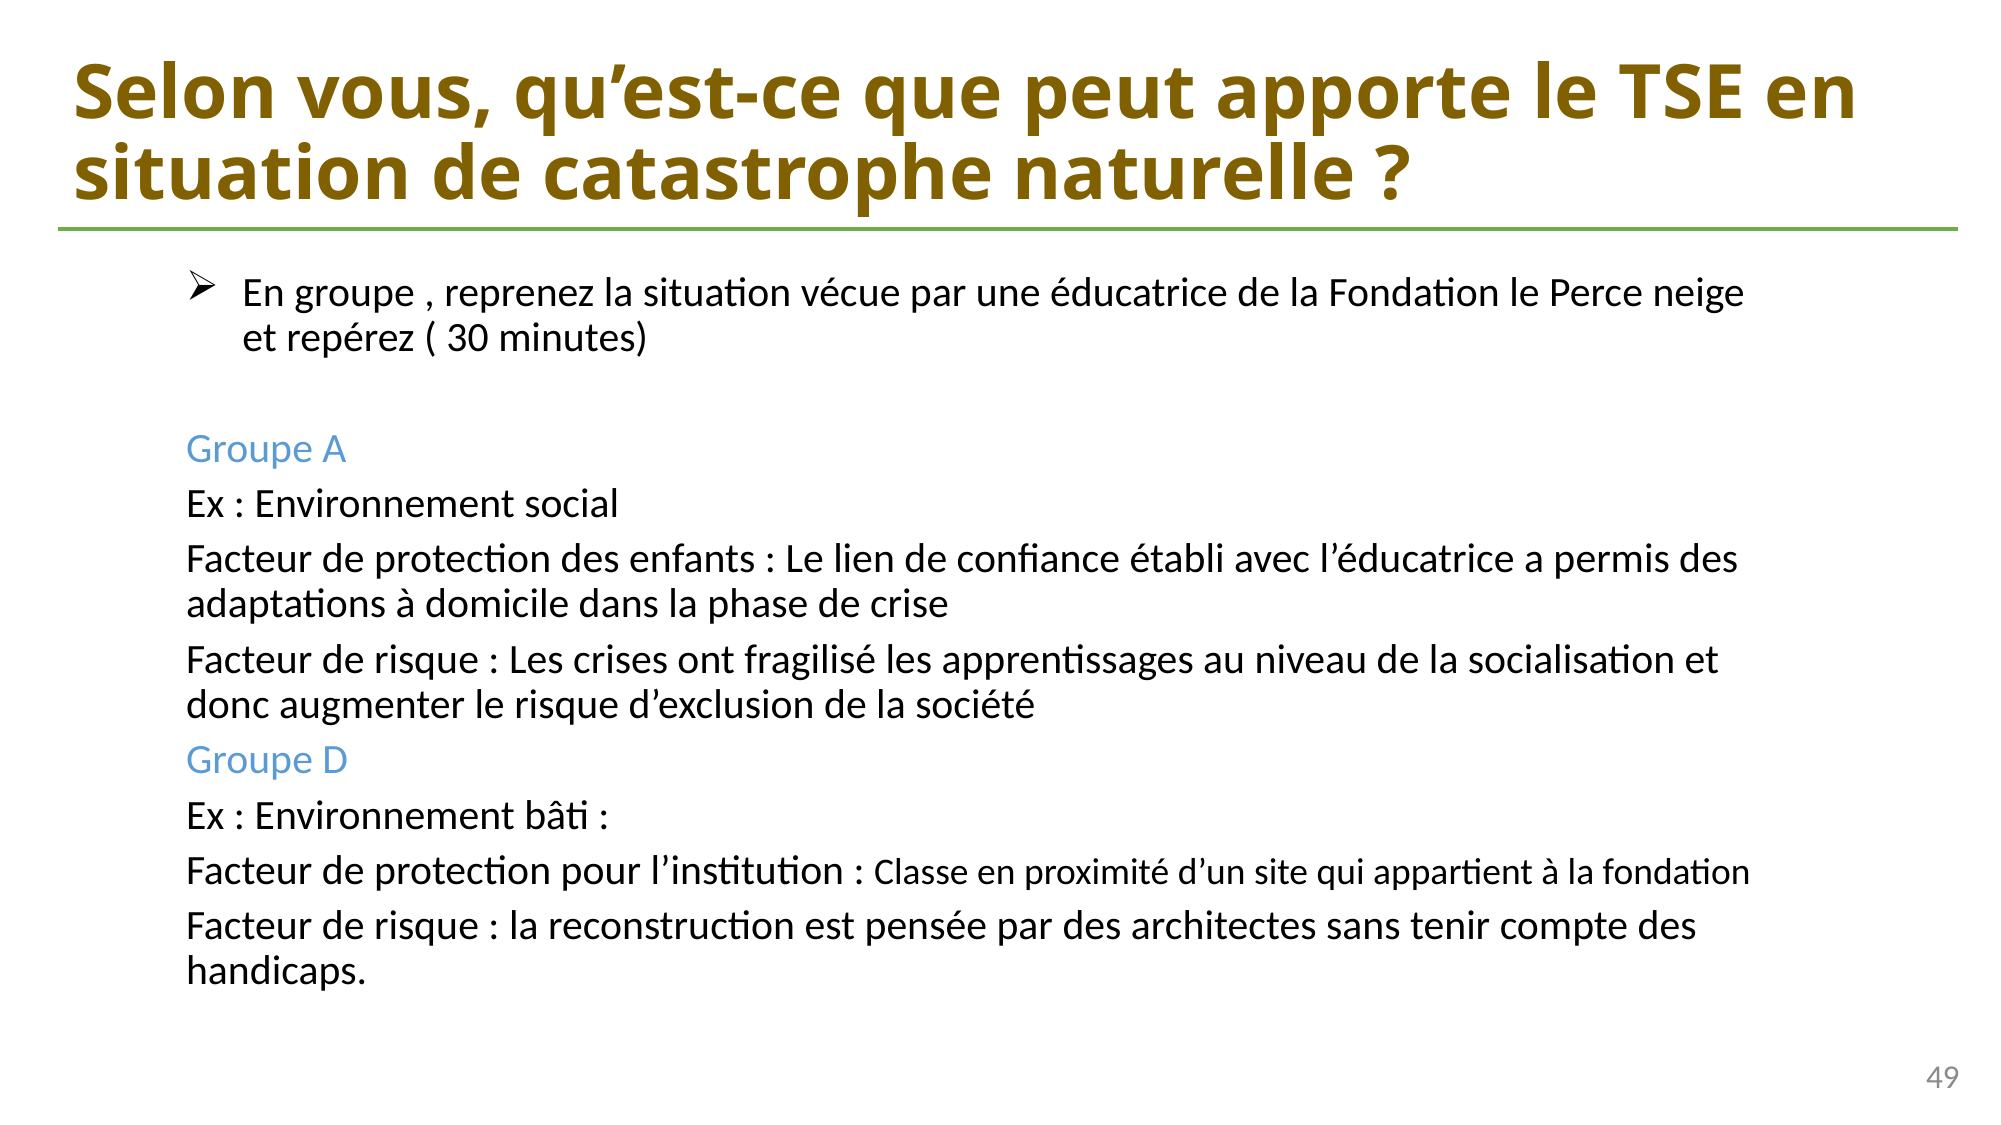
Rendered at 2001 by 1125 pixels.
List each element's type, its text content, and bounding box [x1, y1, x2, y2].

title Selon vous, qu’est-ce que peut apporte le TSE en situation de catastrophe naturelle ? [58, 40, 1942, 227]
slide_number 49 [1524, 1045, 1975, 1106]
list En groupe , reprenez la situation vécue par une éducatrice de la Fondation le Perce neige et repérez ( 30 minutes) Groupe A Ex : Environnement social Facteur de protection des enfants : Le lien de confiance établi avec l’éducatrice a permis des adaptations à domicile dans la phase de crise Facteur de risque : Les crises ont fragilisé les apprentissages au niveau de la socialisation et donc augmenter le risque d’exclusion de la société Groupe D Ex : Environnement bâti : Facteur de protection pour l’institution : Classe en proximité d’un site qui appartient à la fondation Facteur de risque : la reconstruction est pensée par des architectes sans tenir compte des handicaps. [81, 262, 1776, 1076]
